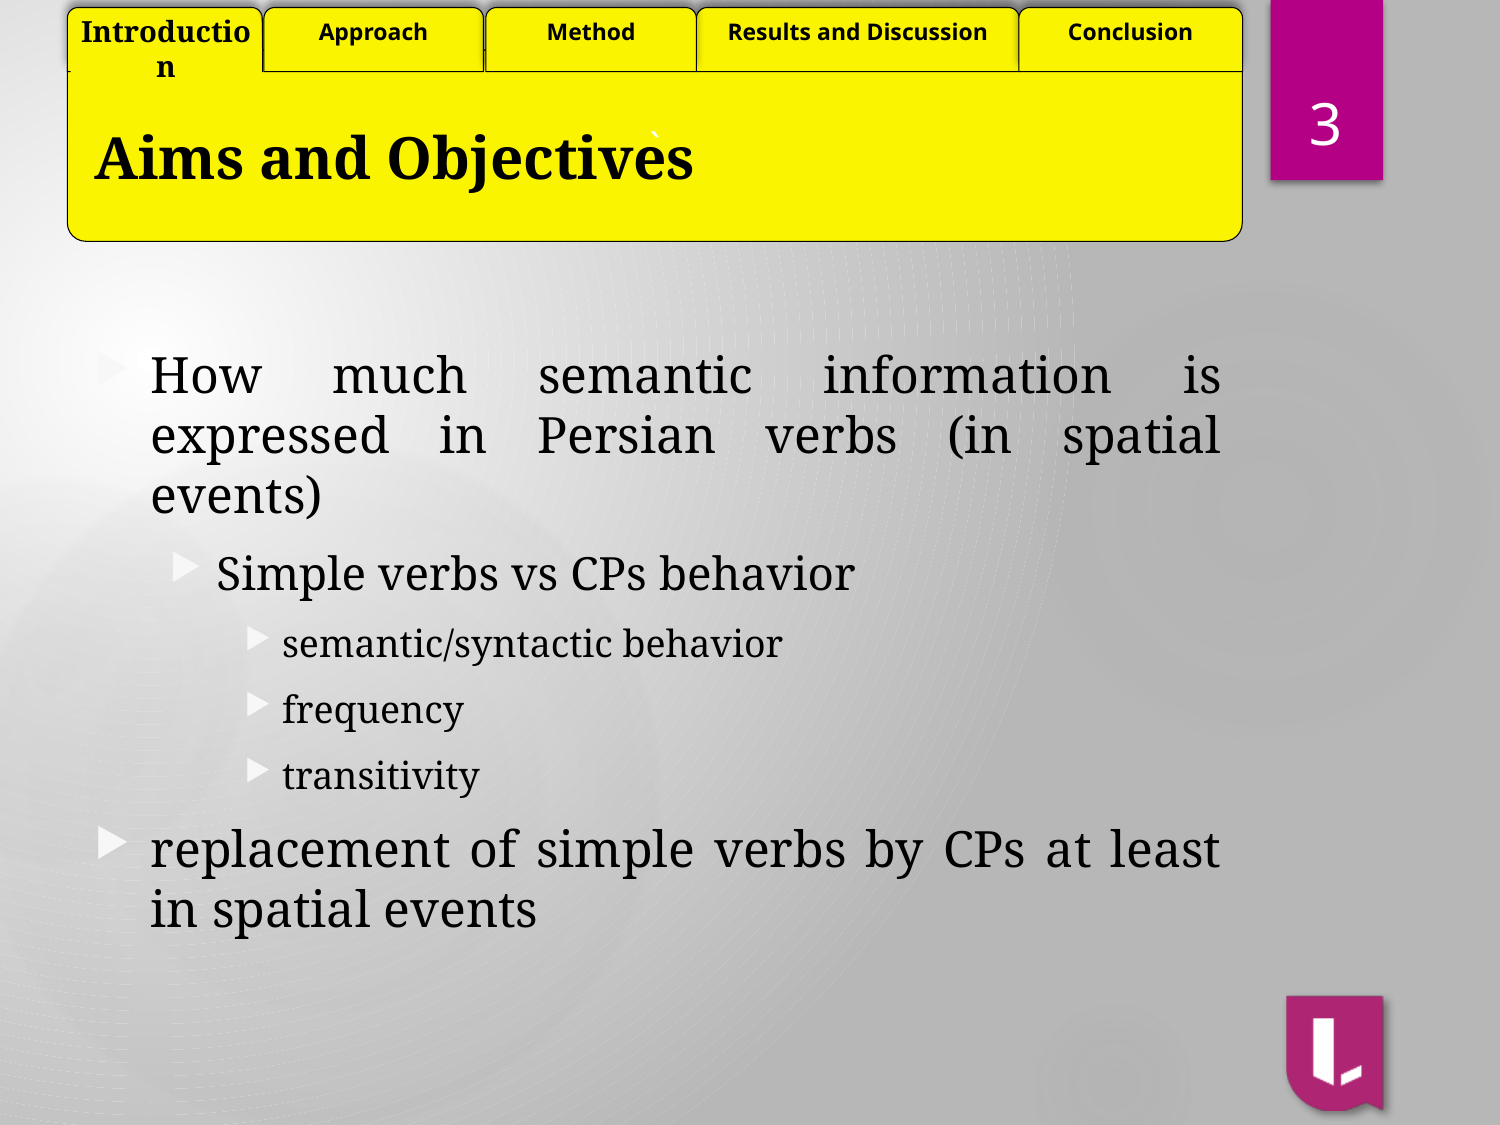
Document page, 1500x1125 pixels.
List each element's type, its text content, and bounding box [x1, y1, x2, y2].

list How much semantic information is expressed in Persian verbs (in spatial events) Simple verbs vs CPs behavior semantic/syntactic behavior frequency transitivity replacement of simple verbs by CPs at least in spatial events [79, 265, 1237, 1025]
picture [1286, 995, 1391, 1111]
text_box Introduction [69, 7, 264, 102]
title Aims and Objectives [79, 71, 1237, 242]
slide_number 3 [1273, 48, 1378, 175]
